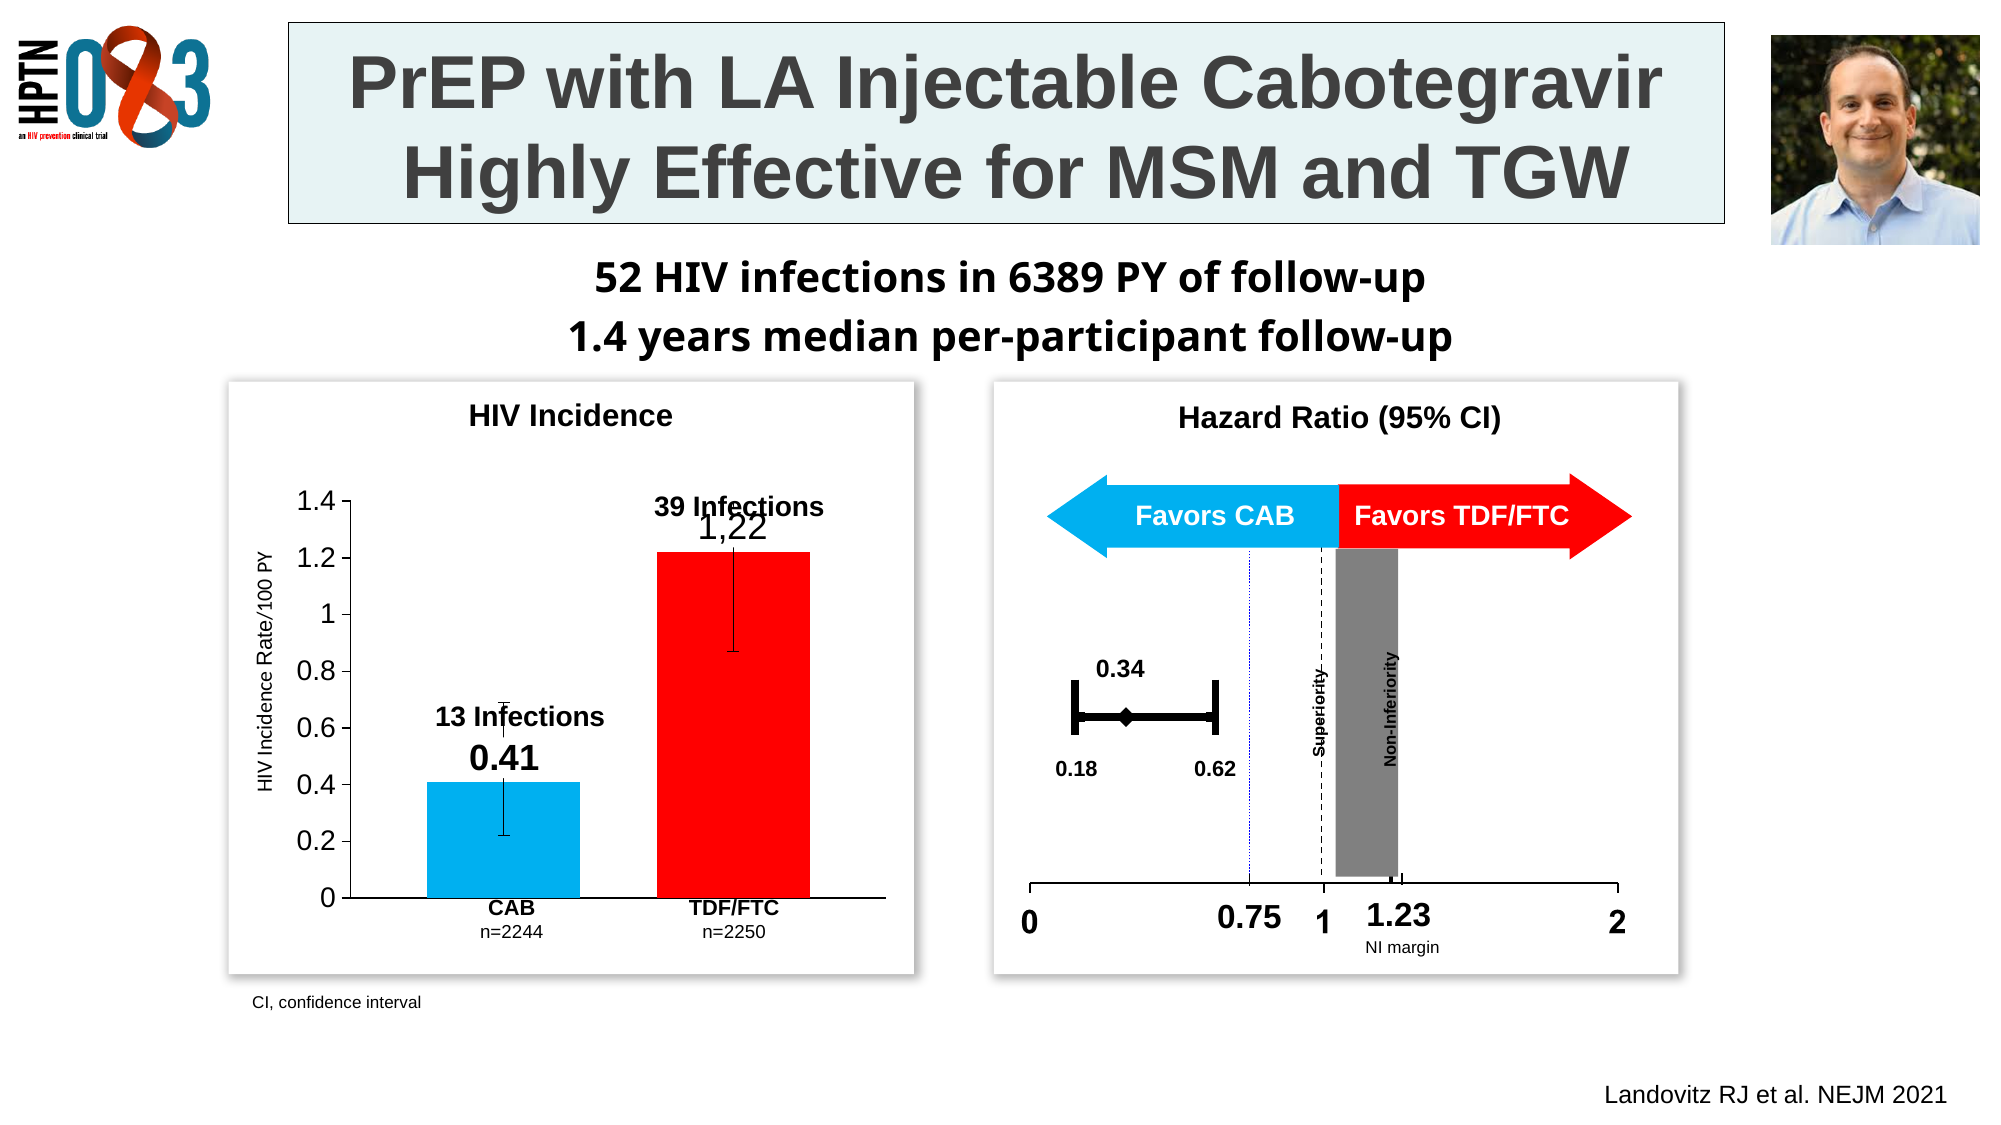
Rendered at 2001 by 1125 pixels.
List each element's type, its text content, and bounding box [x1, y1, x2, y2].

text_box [228, 244, 1728, 1021]
picture [1771, 35, 1980, 246]
title PrEP with LA Injectable Cabotegravir Highly Effective for MSM and TGW [288, 22, 1725, 224]
text_box Landovitz RJ et al. NEJM 2021 [1589, 1071, 2000, 1117]
picture [1, 18, 229, 163]
